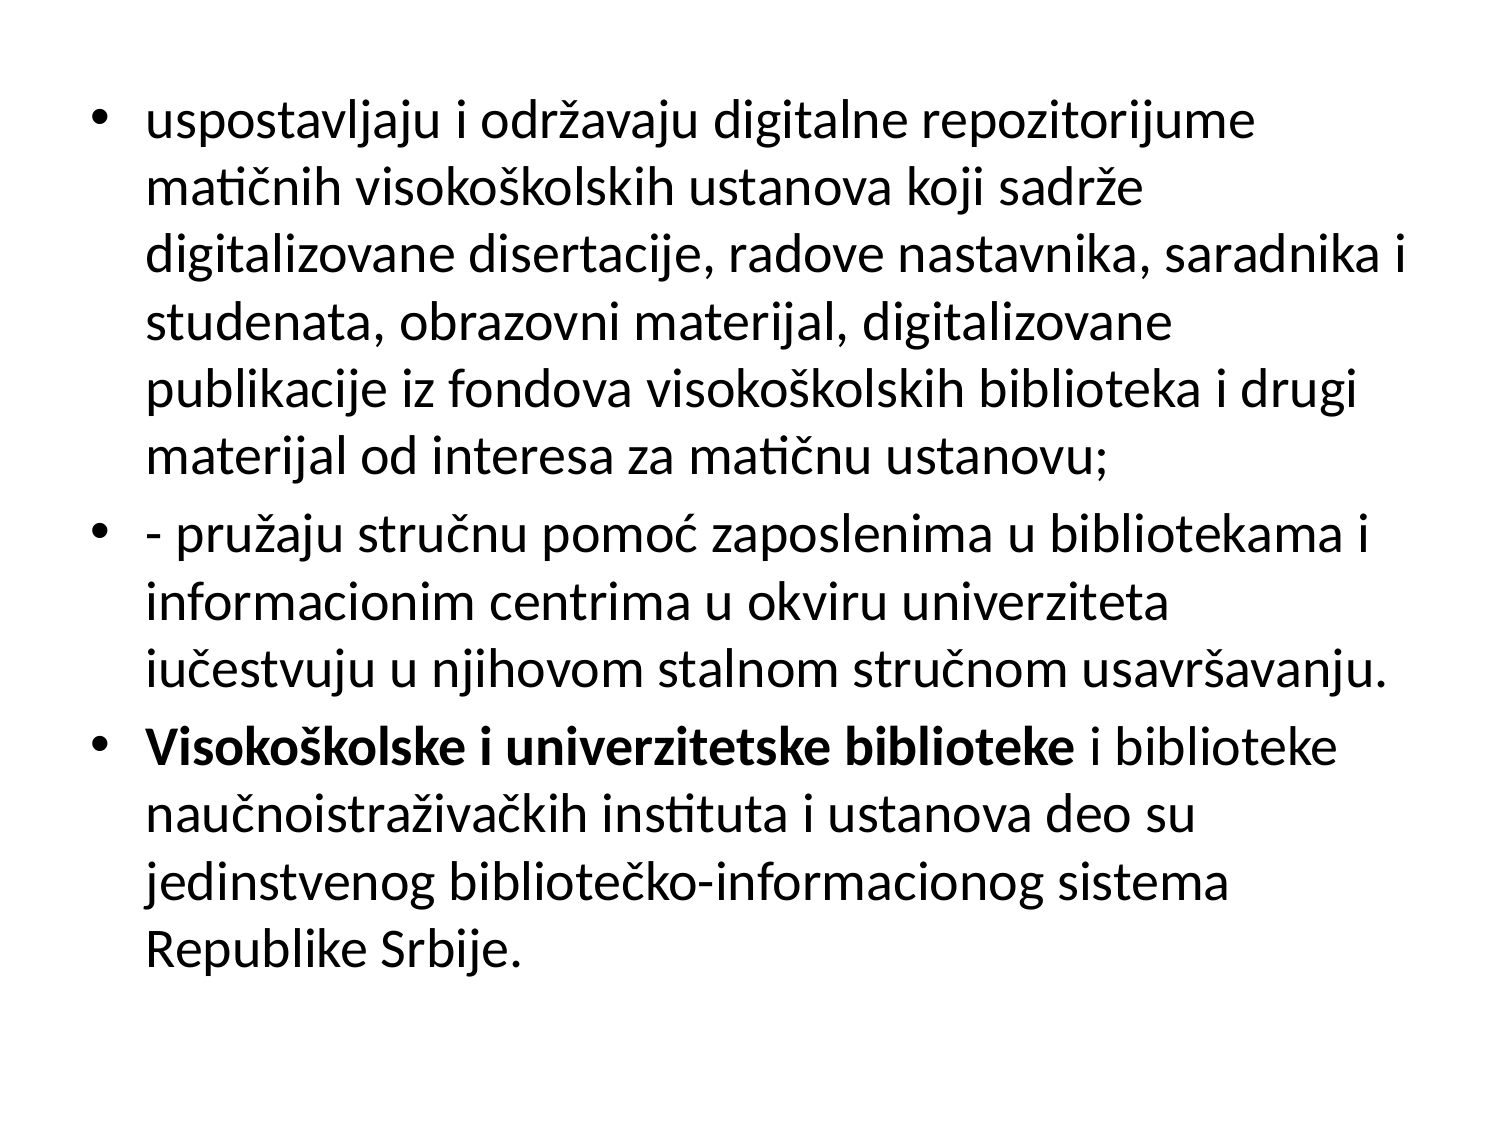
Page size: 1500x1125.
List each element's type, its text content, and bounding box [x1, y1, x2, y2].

list uspostavljaju i održavaju digitalne repozitorijume matičnih visokoškolskih ustanova koji sadrže digitalizovane disertacije, radove nastavnika, saradnika i studenata, obrazovni materijal, digitalizovane publikacije iz fondova visokoškolskih biblioteka i drugi materijal od interesa za matičnu ustanovu; - pružaju stručnu pomoć zaposlenima u bibliotekama i informacionim centrima u okviru univerziteta iučestvuju u njihovom stalnom stručnom usavršavanju. Visokoškolske i univerzitetske biblioteke i biblioteke naučnoistraživačkih instituta i ustanova deo su jedinstvenog bibliotečko-informacionog sistema Republike Srbije. [75, 75, 1425, 1005]
